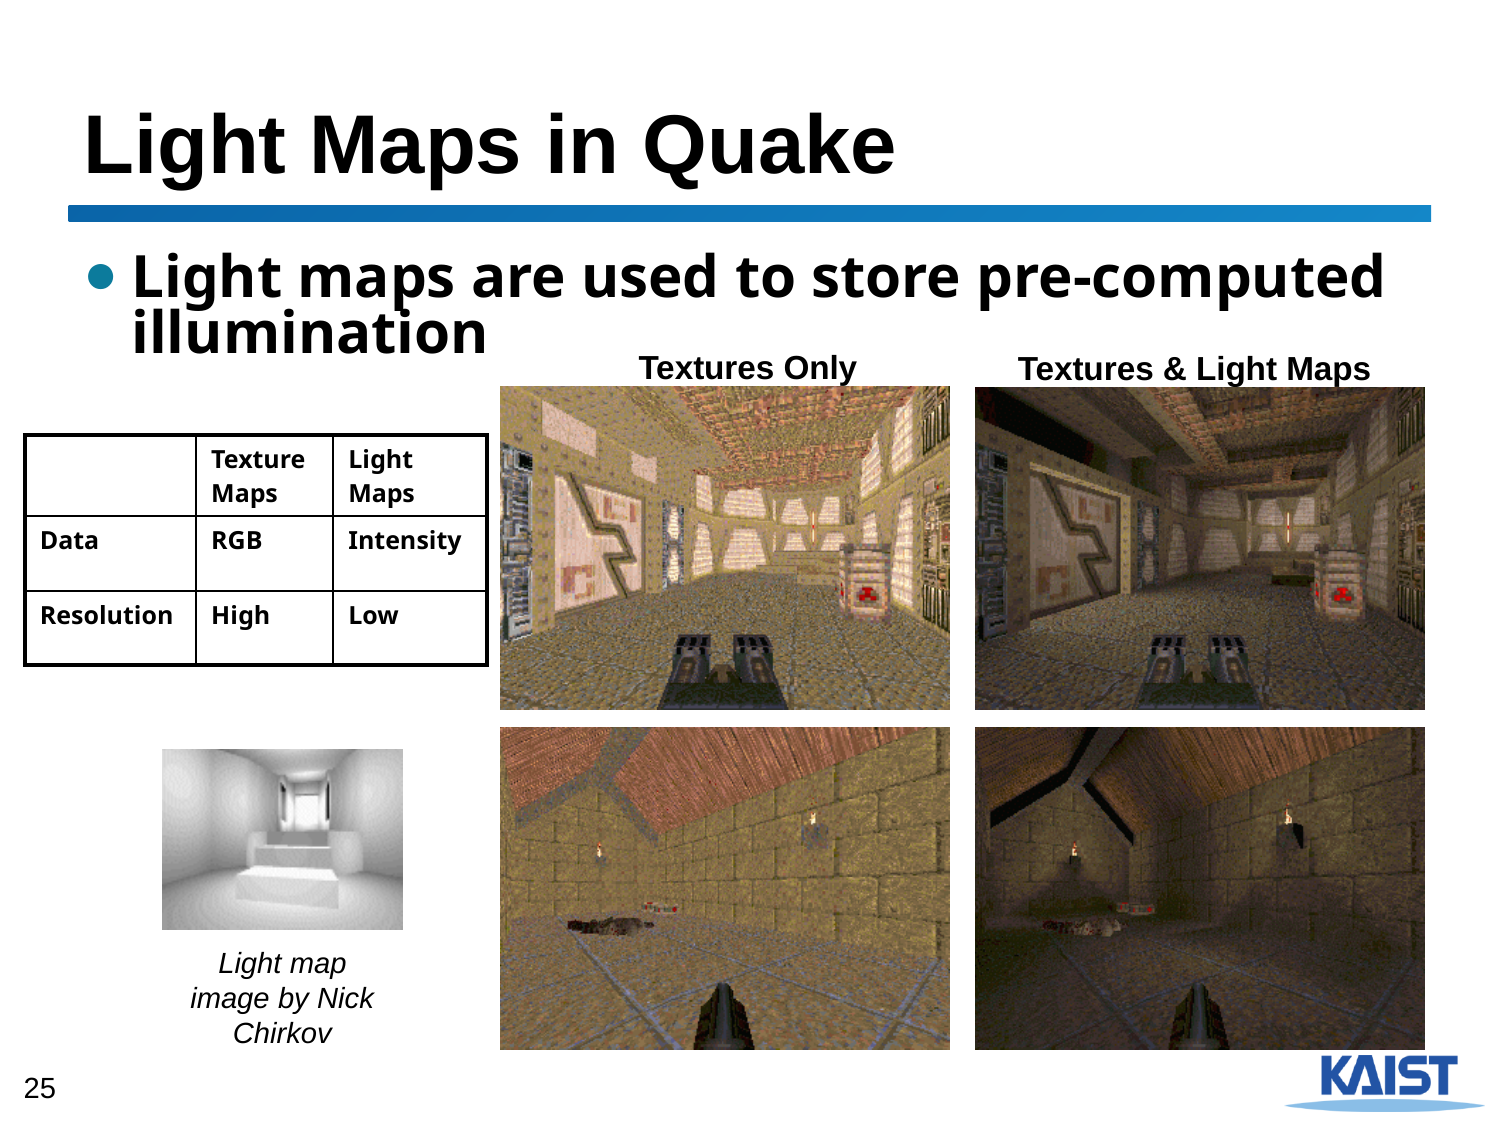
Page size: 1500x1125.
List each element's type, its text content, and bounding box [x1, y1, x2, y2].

title Light Maps in Quake [68, 48, 1428, 198]
table_cell Low [334, 592, 485, 663]
table_cell High [197, 592, 332, 663]
text_box Light map image by Nick Chirkov [162, 938, 403, 1058]
table_header Texture Maps [197, 437, 332, 515]
picture [974, 727, 1425, 1051]
list Light maps are used to store pre-computed illumination [68, 245, 1434, 1077]
picture [1284, 1055, 1485, 1112]
table_cell Resolution [27, 592, 195, 663]
table_header Light Maps [334, 437, 485, 515]
text_box Textures Only [575, 338, 921, 385]
picture [499, 727, 950, 1051]
table_cell RGB [197, 517, 332, 590]
table_header [27, 437, 195, 515]
table_cell Intensity [334, 517, 485, 590]
text_box Textures & Light Maps [999, 340, 1390, 385]
picture [974, 387, 1425, 711]
picture [162, 749, 403, 931]
picture [499, 386, 950, 710]
table_cell Data [27, 517, 195, 590]
